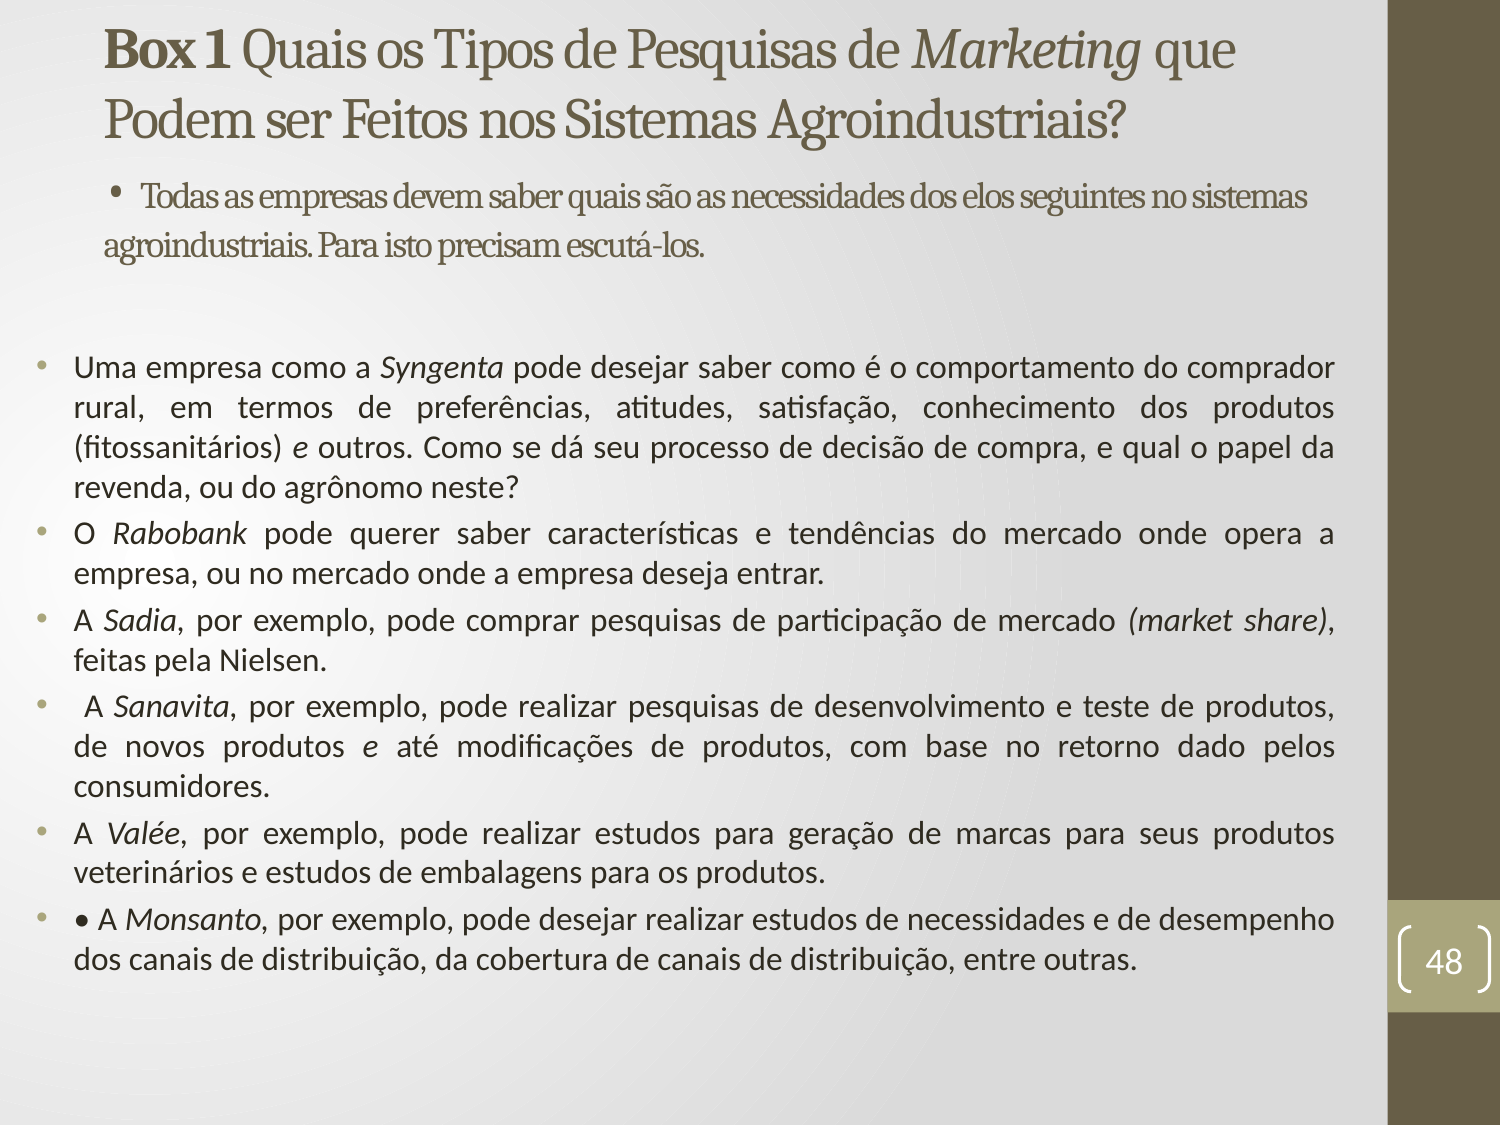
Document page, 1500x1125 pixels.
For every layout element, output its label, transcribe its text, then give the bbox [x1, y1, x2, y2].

slide_number 48 [1397, 925, 1492, 994]
title Box 1 Quais os Tipos de Pesquisas de Marketing que Podem ser Feitos nos Sistemas Agroindustriais? • Todas as empresas devem saber quais são as necessidades dos elos seguintes no sistemas agroindustriais. Para isto precisam escutá-los. [88, 113, 1339, 302]
list Uma empresa como a Syngenta pode desejar saber como é o comportamento do comprador rural, em termos de preferências, atitudes, satisfação, conhecimento dos produtos (fitossanitários) e outros. Como se dá seu processo de decisão de compra, e qual o papel da revenda, ou do agrônomo neste? O Rabobank pode querer saber características e tendências do mercado onde opera a empresa, ou no mercado onde a empresa deseja entrar. A Sadia, por exemplo, pode comprar pesquisas de participação de mercado (market share), feitas pela Nielsen. A Sanavita, por exemplo, pode realizar pesquisas de desenvolvimento e teste de produtos, de novos produtos e até modificações de produtos, com base no retorno dado pelos consumidores. A Valée, por exemplo, pode realizar estudos para geração de marcas para seus produtos veterinários e estudos de embalagens para os produtos. • A Monsanto, por exemplo, pode desejar realizar estudos de necessidades e de desempenho dos canais de distribuição, da cobertura de canais de distribuição, entre outras. [2, 337, 1352, 1125]
